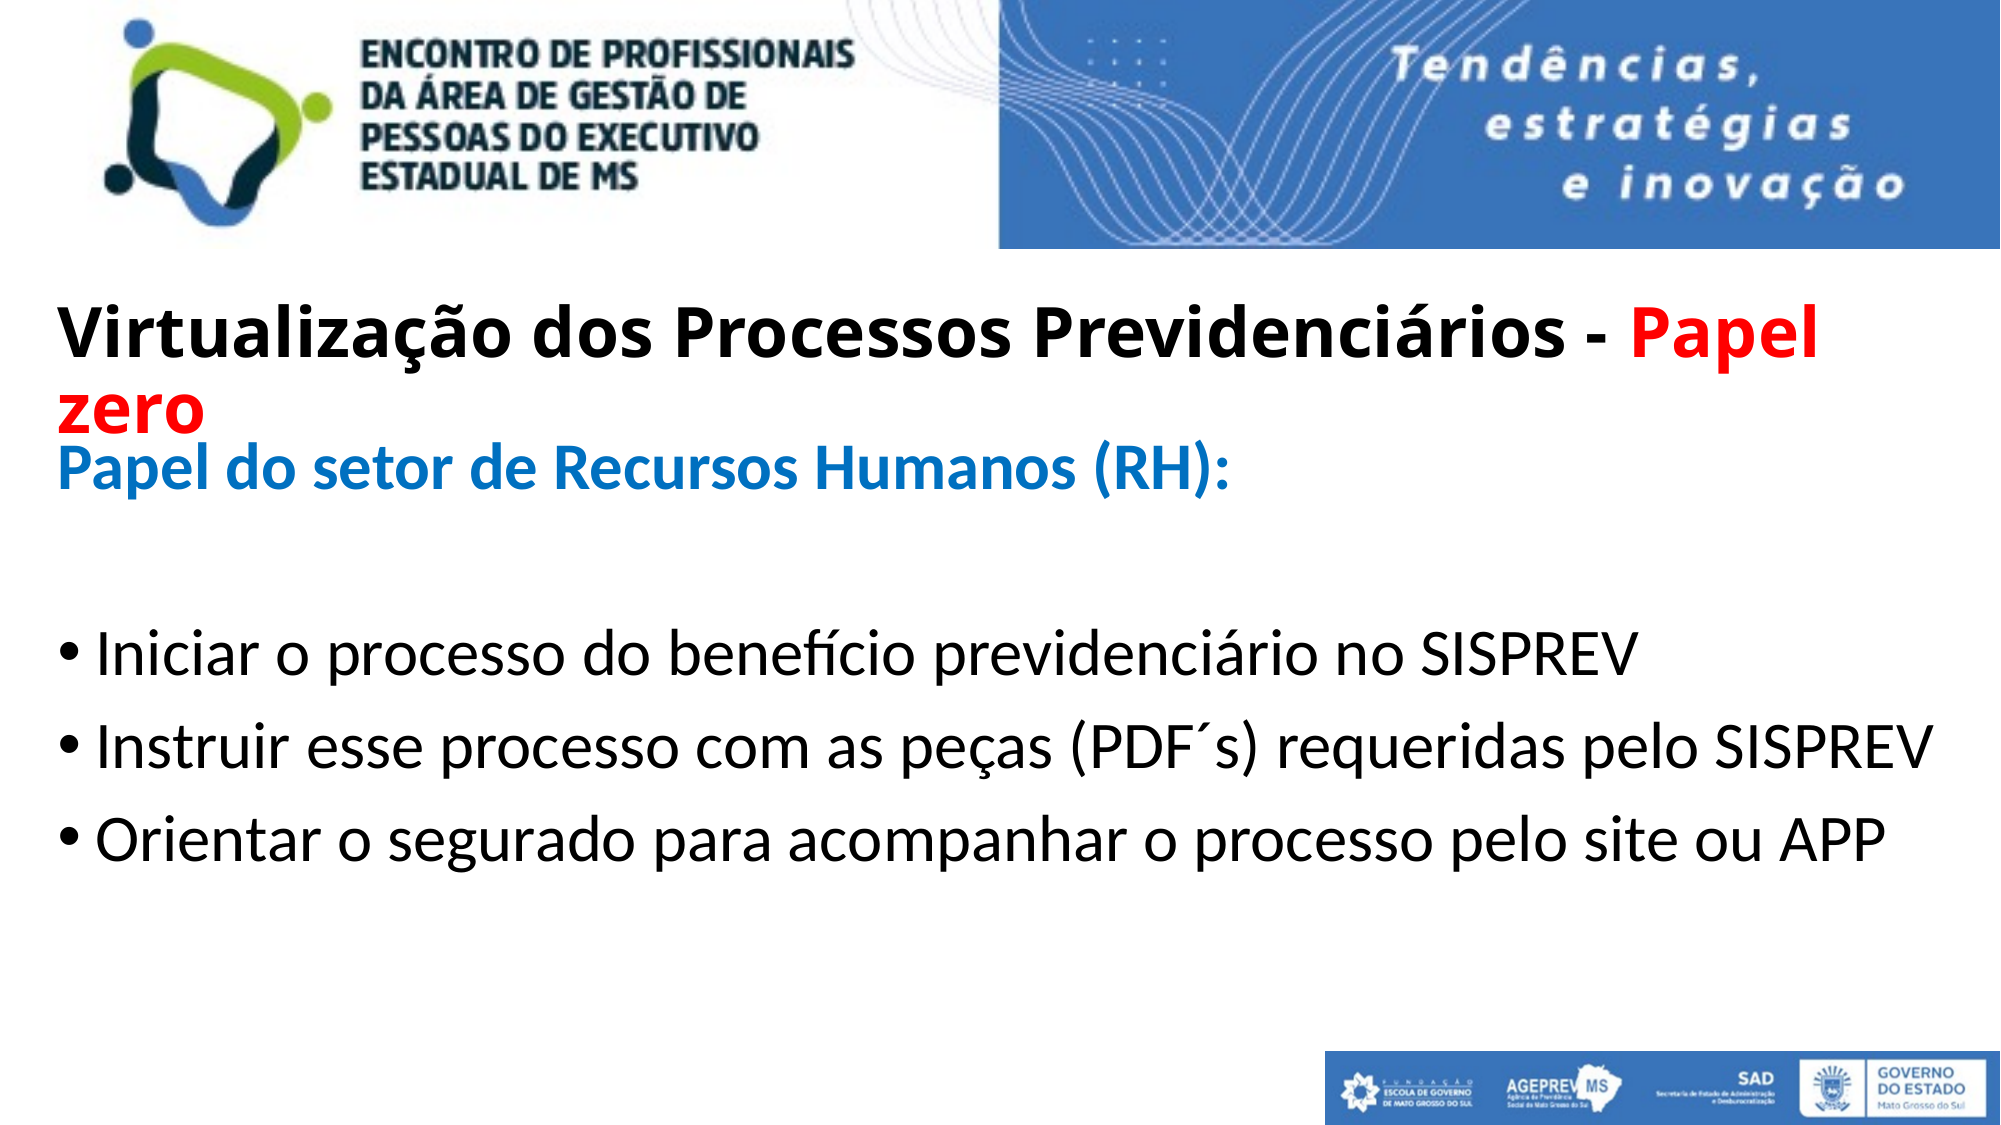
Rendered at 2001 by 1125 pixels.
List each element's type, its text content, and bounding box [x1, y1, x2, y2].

list Papel do setor de Recursos Humanos (RH): Iniciar o processo do benefício previdenciário no SISPREV Instruir esse processo com as peças (PDF´s) requeridas pelo SISPREV Orientar o segurado para acompanhar o processo pelo site ou APP [42, 425, 1969, 987]
title Virtualização dos Processos Previdenciários - Papel zero [42, 289, 2000, 457]
picture [1325, 1051, 2000, 1125]
picture [0, 0, 2000, 249]
